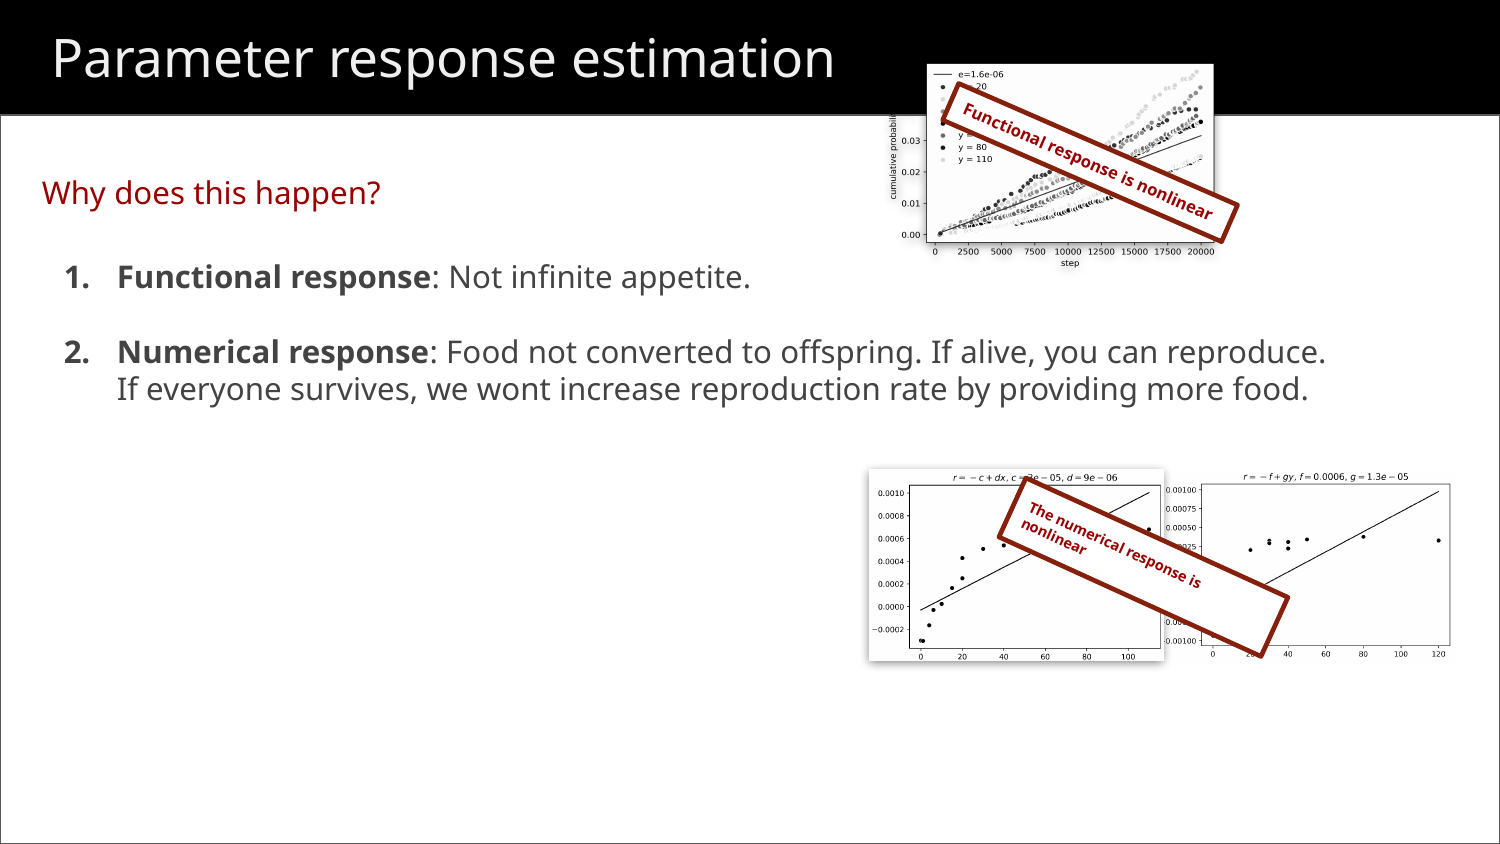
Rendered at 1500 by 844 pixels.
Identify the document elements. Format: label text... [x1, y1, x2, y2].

picture [869, 468, 1458, 666]
text_box [0, 114, 1500, 844]
title Parameter response estimation [36, 9, 1435, 104]
picture [880, 35, 1252, 272]
text_box Why does this happen? [26, 158, 873, 227]
text_box Functional response: Not infinite appetite. Numerical response: Food not converted to offspring. If alive, you can reproduce. If everyone survives, we wont increase reproduction rate by providing more food. [26, 242, 1361, 422]
